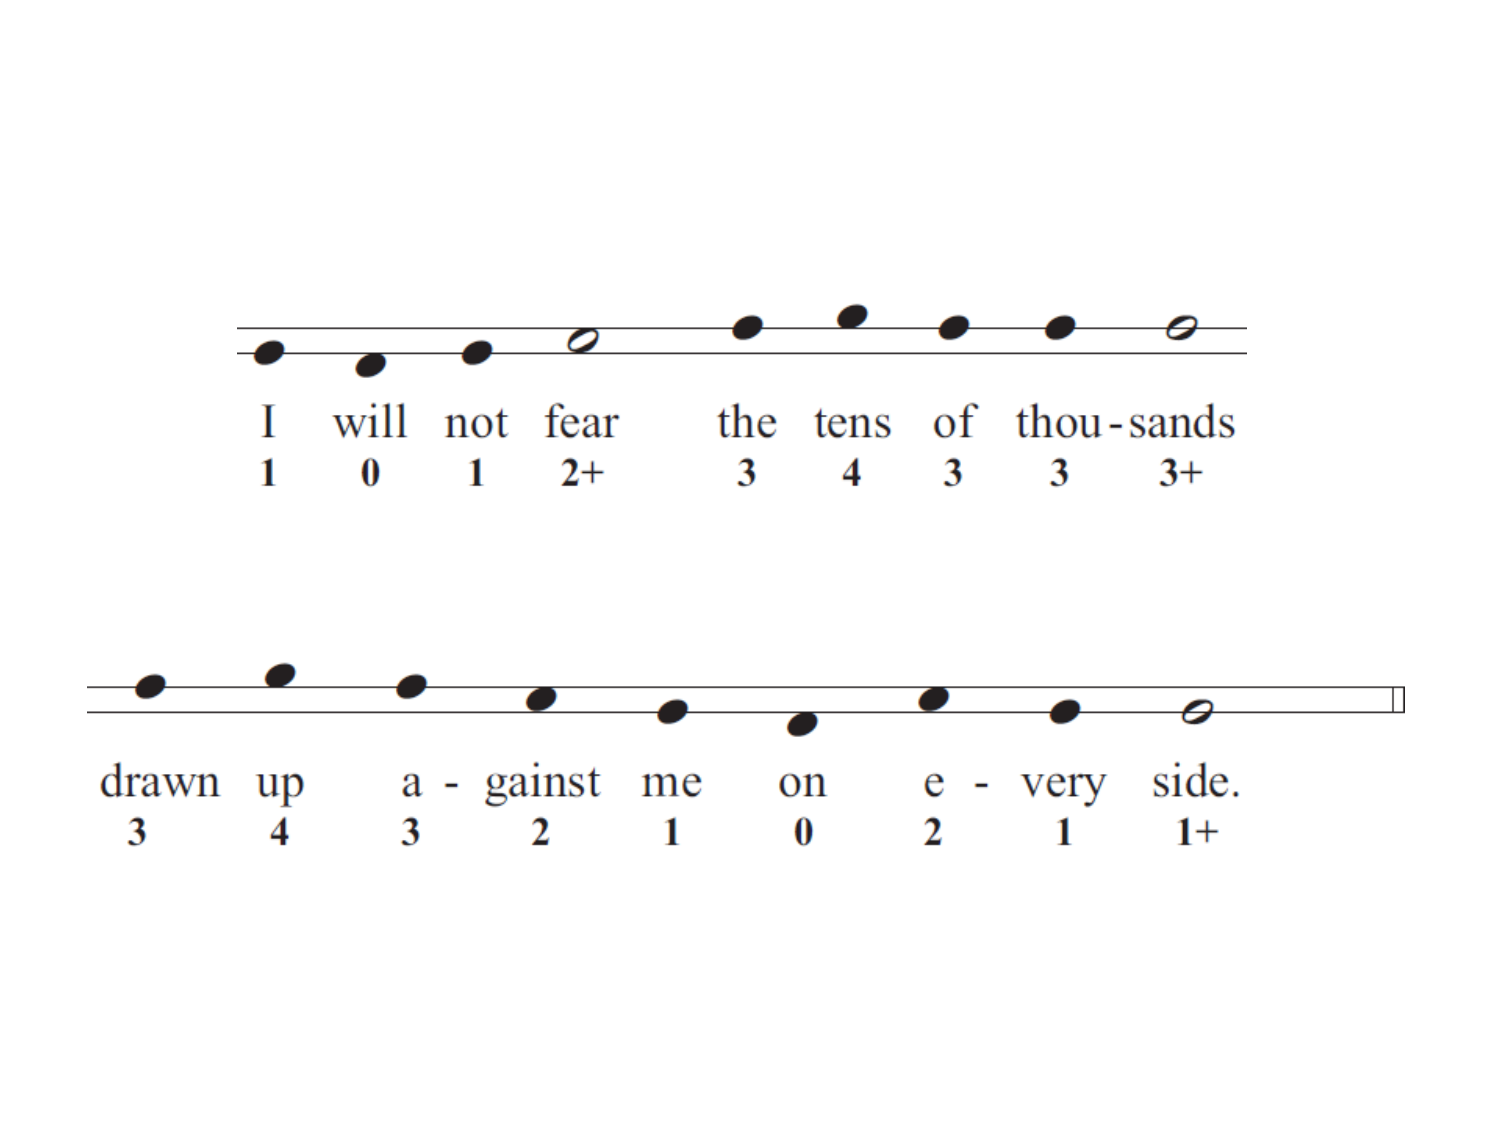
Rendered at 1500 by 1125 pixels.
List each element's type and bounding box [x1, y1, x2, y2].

picture [87, 649, 1405, 883]
picture [237, 287, 1248, 530]
